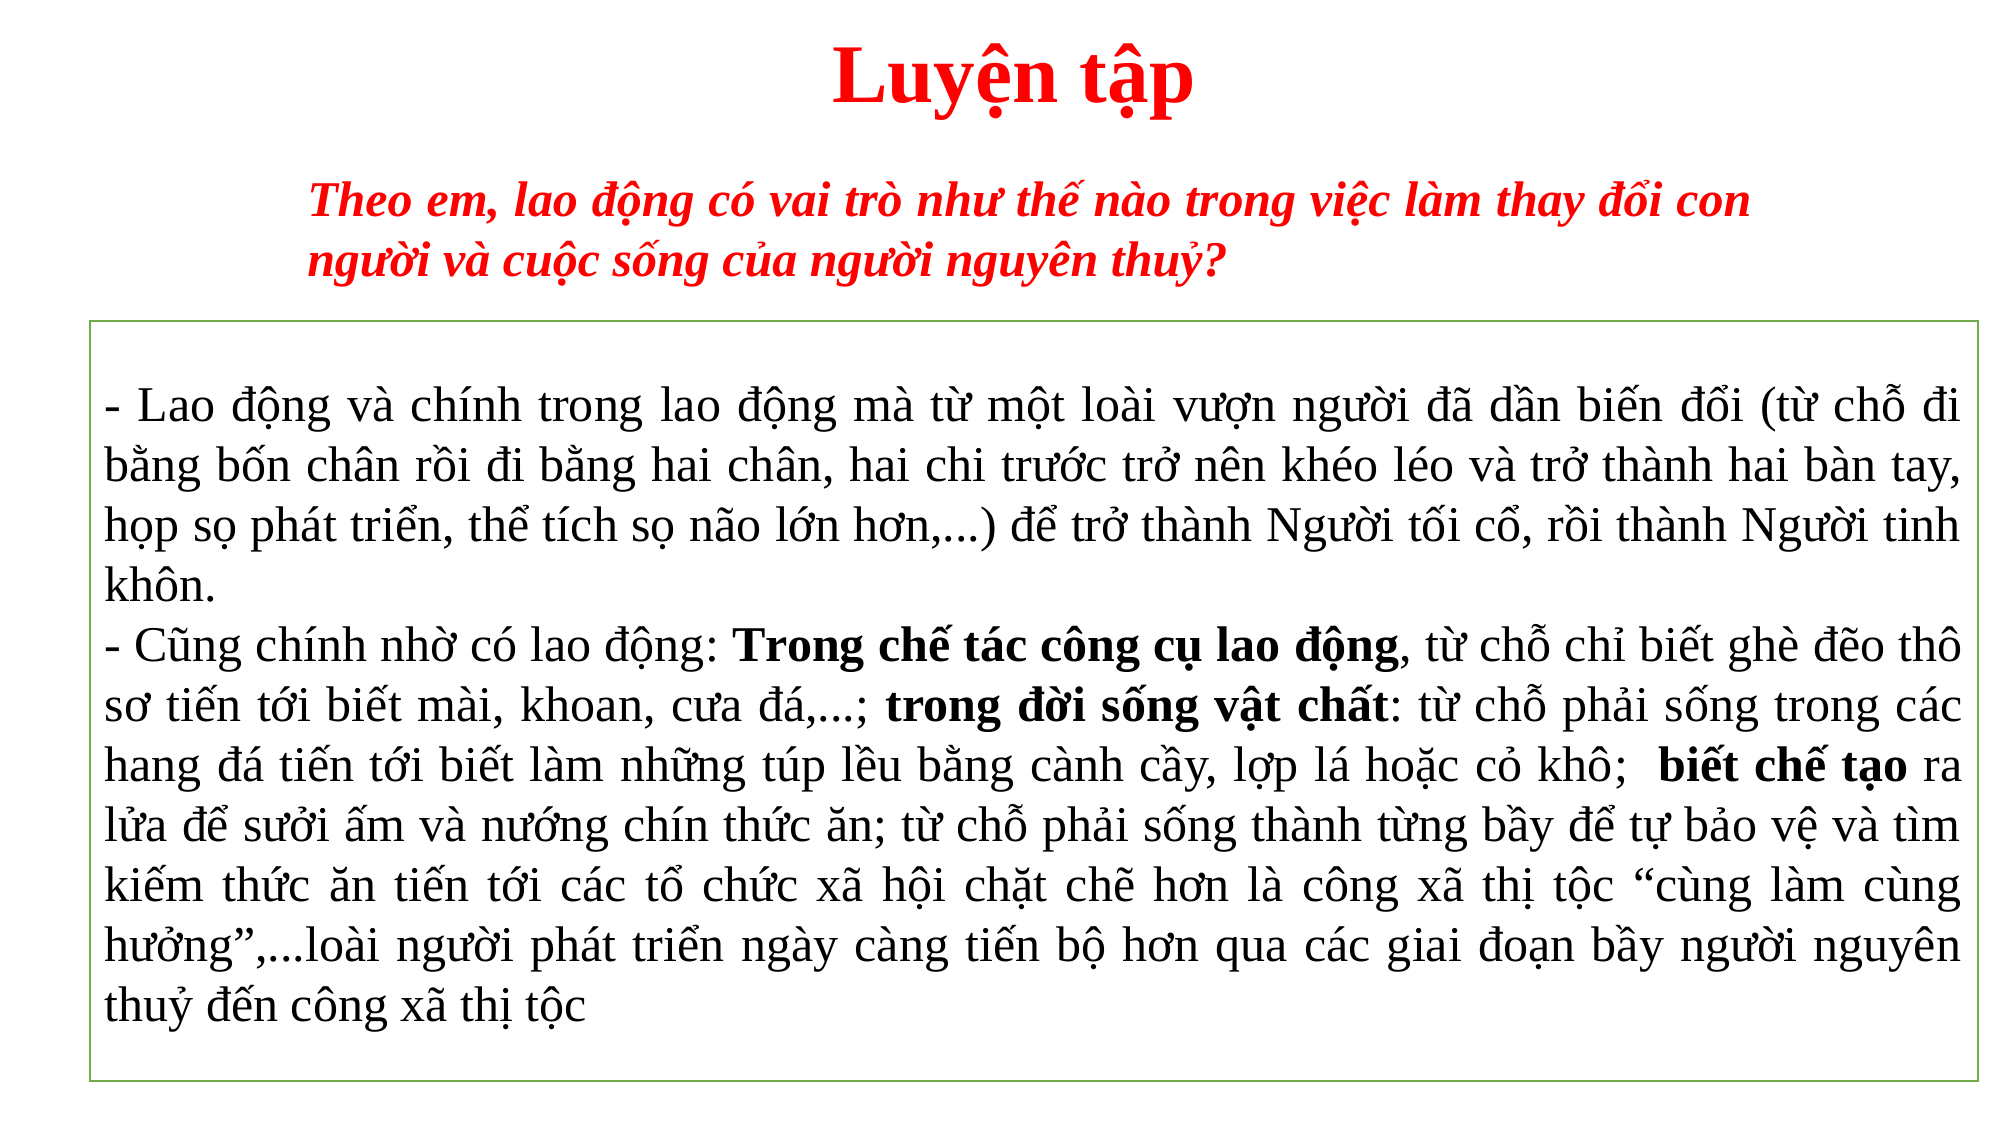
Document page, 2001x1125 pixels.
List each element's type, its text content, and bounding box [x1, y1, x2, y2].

title Luyện tập [599, 17, 1429, 134]
text_box - Lao động và chính trong lao động mà từ một loài vượn người đã dần biến đổi (từ chỗ đi bằng bốn chân rồi đi bằng hai chân, hai chi trước trở nên khéo léo và trở thành hai bàn tay, họp sọ phát triển, thể tích sọ não lớn hơn,...) để trở thành Người tối cổ, rồi thành Người tinh khôn. - Cũng chính nhờ có lao động: Trong chế tác công cụ lao động, từ chỗ chỉ biết ghè đẽo thô sơ tiến tới biết mài, khoan, cưa đá,...; trong đời sống vật chất: từ chỗ phải sống trong các hang đá tiến tới biết làm những túp lều bằng cành cầy, lợp lá hoặc cỏ khô; biết chế tạo ra lửa để sưởi ấm và nướng chín thức ăn; từ chỗ phải sống thành từng bầy để tự bảo vệ và tìm kiếm thức ăn tiến tới các tổ chức xã hội chặt chẽ hơn là công xã thị tộc “cùng làm cùng hưởng”,...loài người phát triển ngày càng tiến bộ hơn qua các giai đoạn bầy người nguyên thuỷ đến công xã thị tộc [89, 320, 1979, 1082]
text_box Theo em, lao động có vai trò như thế nào trong việc làm thay đổi con người và cuộc sống của người nguyên thuỷ? [292, 159, 1768, 294]
